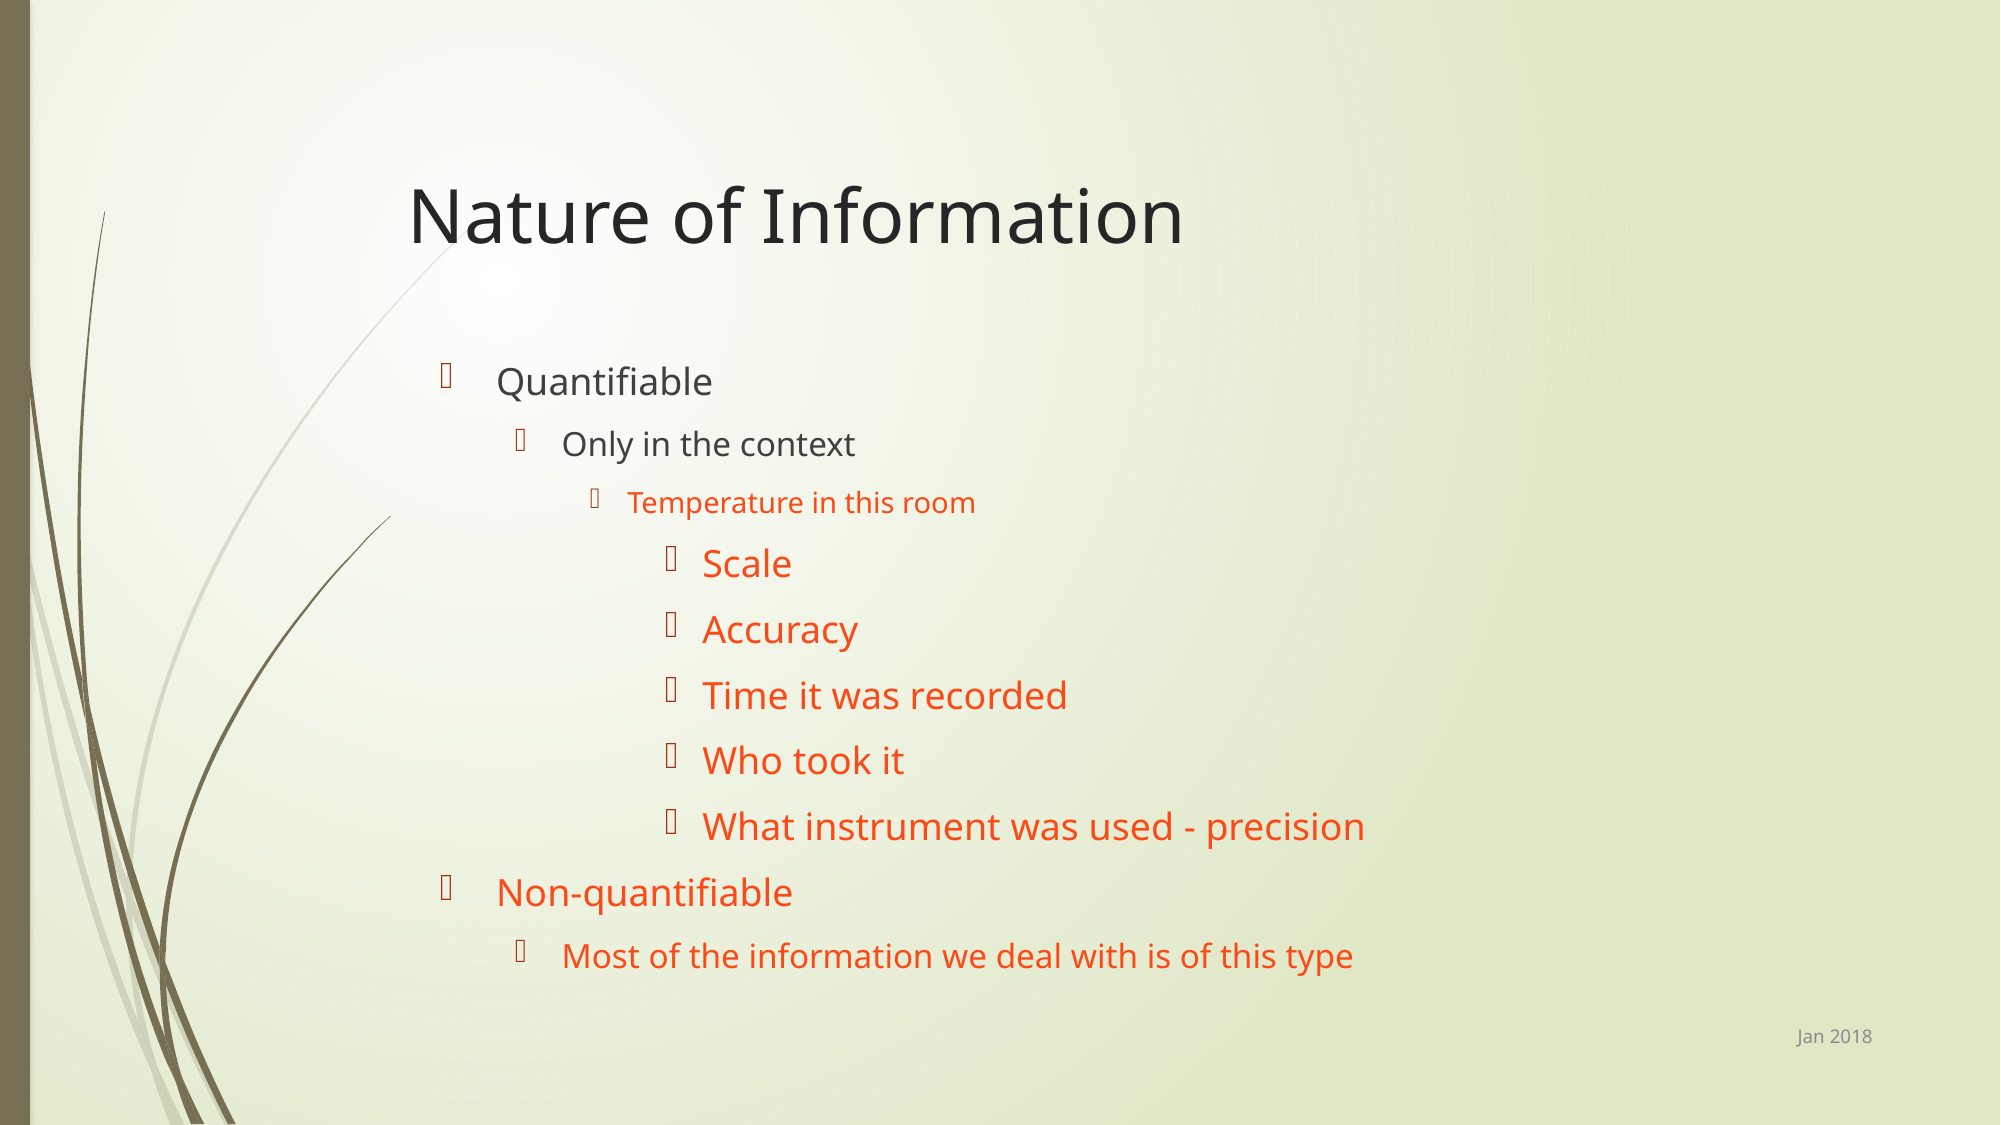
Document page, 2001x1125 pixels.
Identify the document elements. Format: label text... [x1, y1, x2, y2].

list Quantifiable Only in the context Temperature in this room Scale Accuracy Time it was recorded Who took it What instrument was used - precision Non-quantifiable Most of the information we deal with is of this type [424, 350, 1888, 988]
title Nature of Information [392, 141, 1732, 267]
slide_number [1699, 1005, 1888, 1067]
